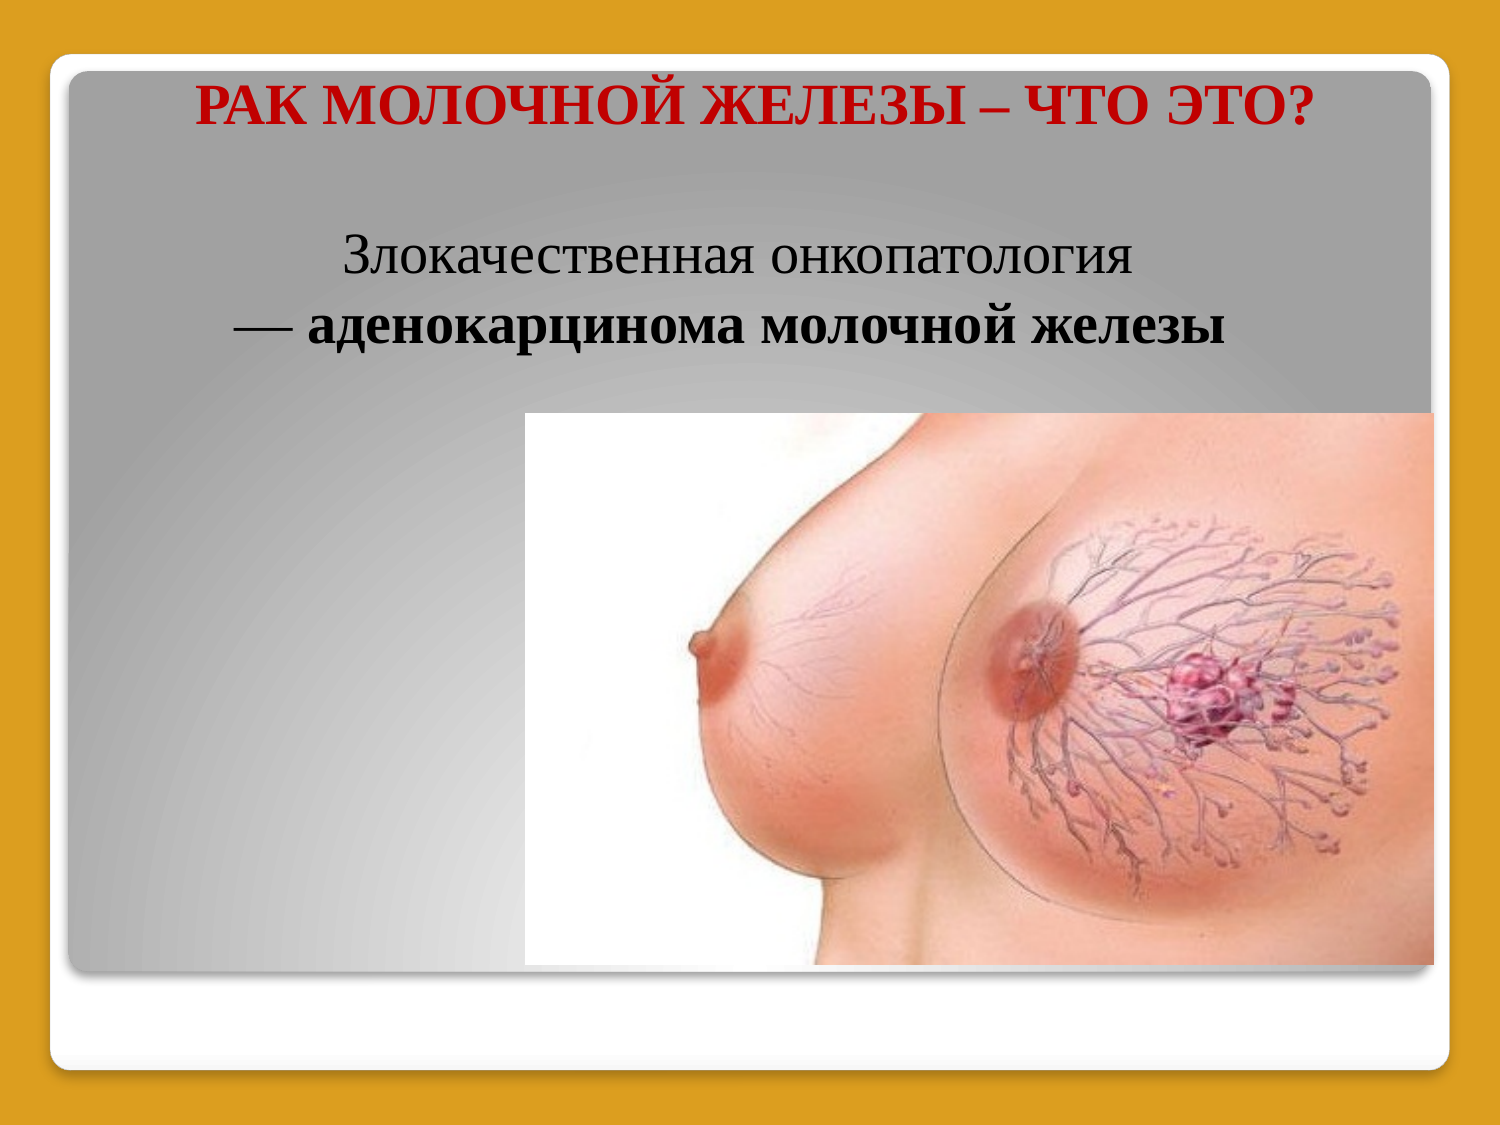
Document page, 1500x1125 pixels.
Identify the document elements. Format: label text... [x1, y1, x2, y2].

text_box Злокачественная онкопатология — аденокарцинома молочной железы [76, 208, 1400, 363]
title РАК МОЛОЧНОЙ ЖЕЛЕЗЫ – ЧТО ЭТО? [12, 30, 1500, 144]
picture [525, 412, 1434, 965]
